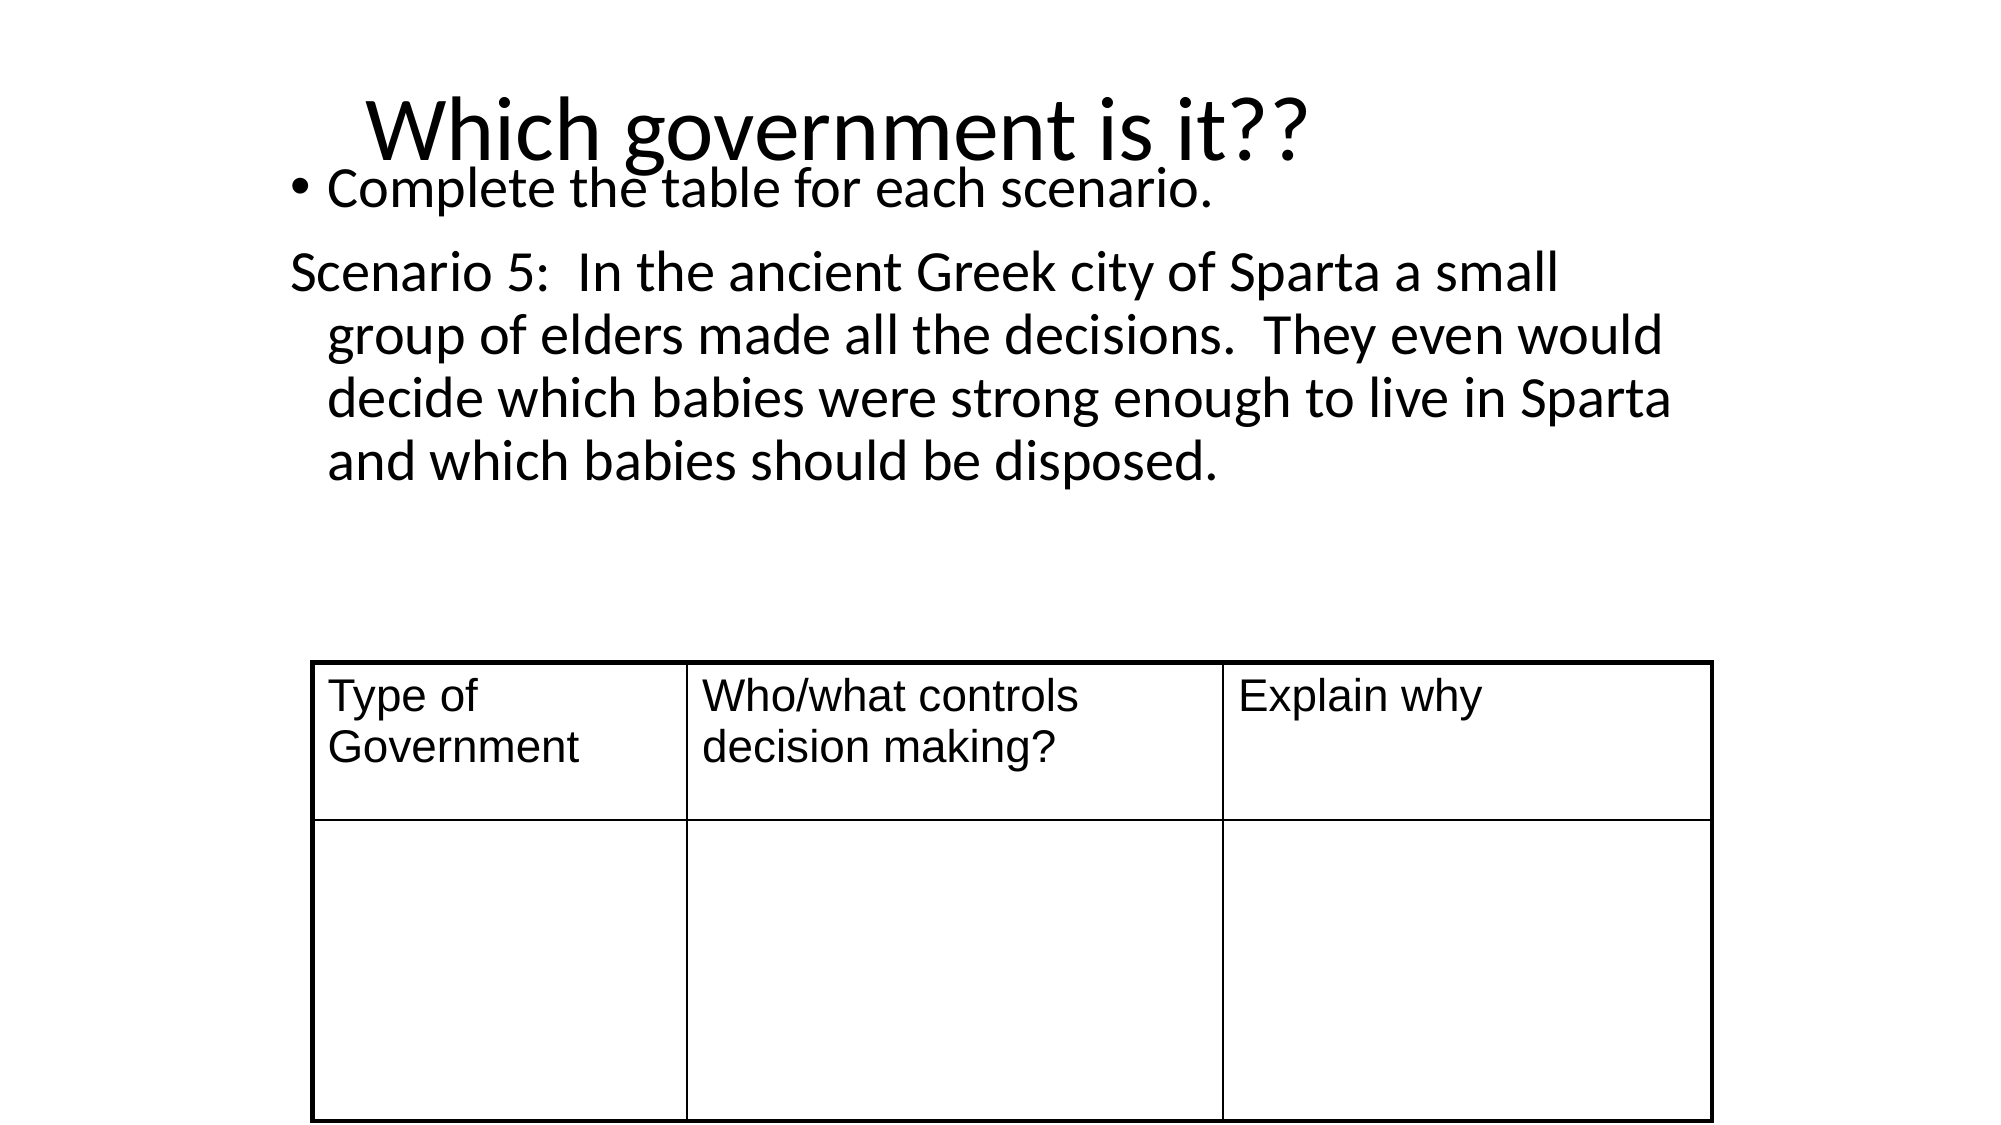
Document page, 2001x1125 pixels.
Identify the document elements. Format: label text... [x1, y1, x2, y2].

table_cell [1224, 821, 1710, 1119]
table_header Explain why [1224, 665, 1710, 819]
list Complete the table for each scenario. Scenario 5: In the ancient Greek city of Sparta a small group of elders made all the decisions. They even would decide which babies were strong enough to live in Sparta and which babies should be disposed. [275, 149, 1713, 825]
table_header Who/what controls decision making? [688, 665, 1222, 819]
table_header Type of Government [315, 665, 686, 819]
title Which government is it?? [350, 37, 1625, 149]
table_cell [315, 821, 686, 1119]
table_cell [688, 821, 1222, 1119]
